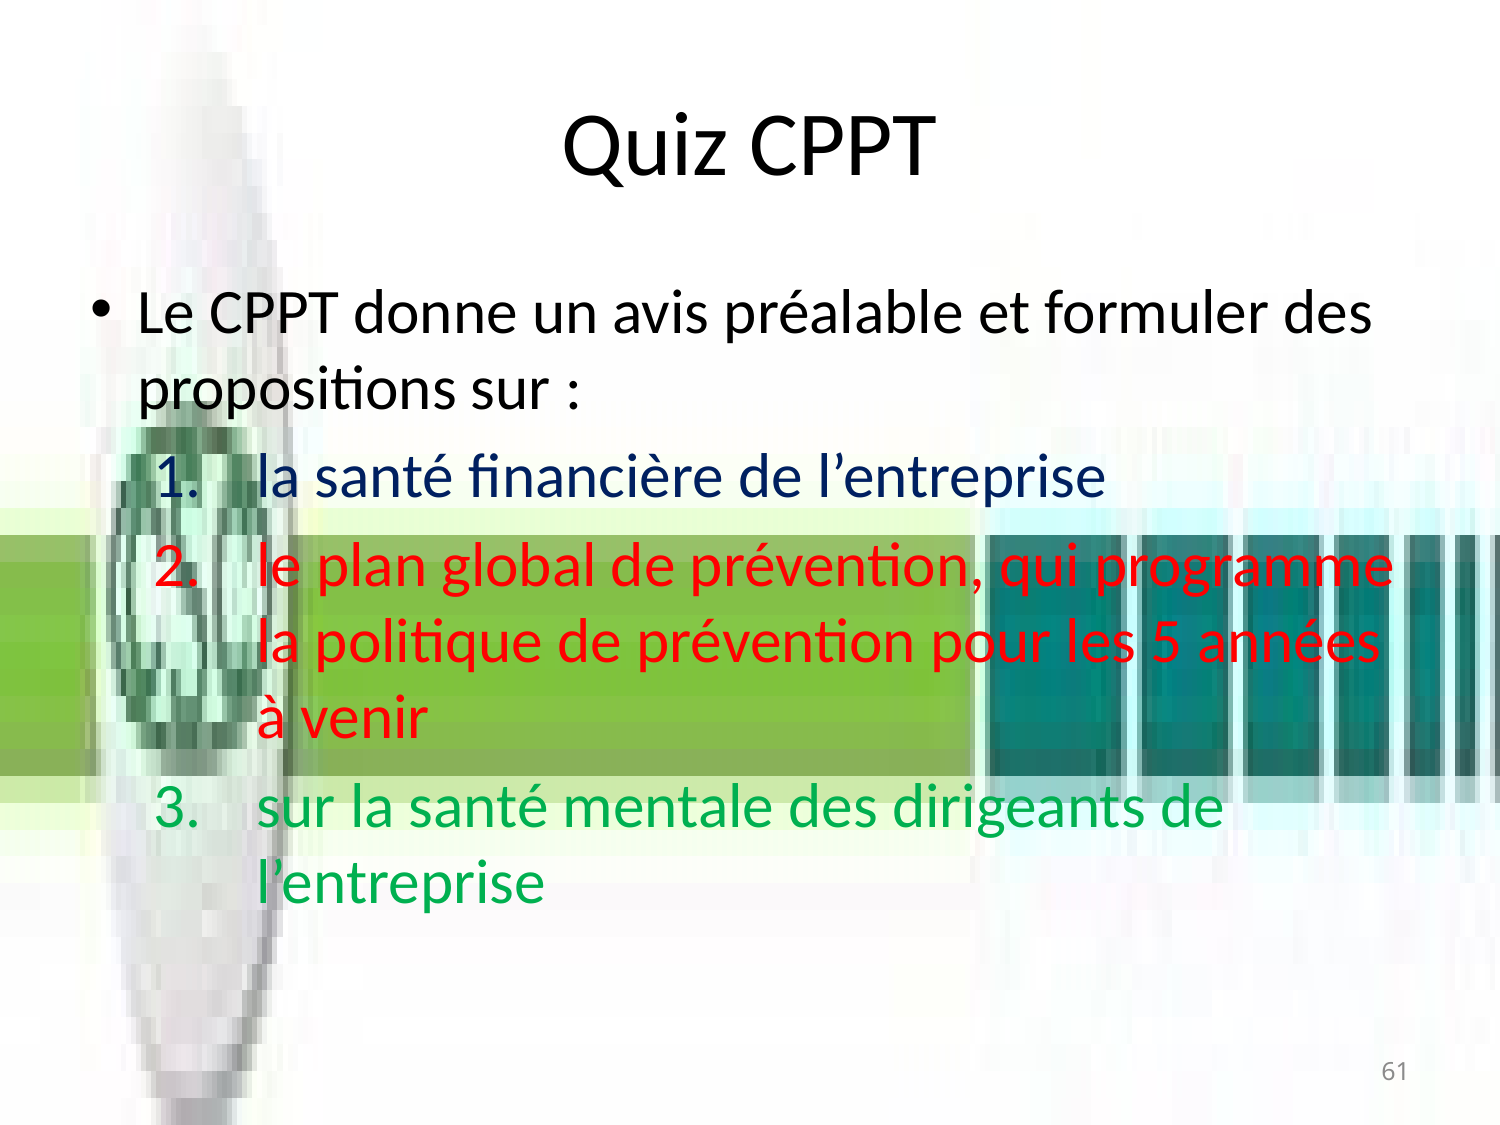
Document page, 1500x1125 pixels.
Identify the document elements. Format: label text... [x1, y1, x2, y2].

title Quiz CPPT [75, 45, 1425, 233]
picture [0, 0, 1500, 1125]
list Le CPPT donne un avis préalable et formuler des propositions sur : la santé financière de l’entreprise le plan global de prévention, qui programme la politique de prévention pour les 5 années à venir sur la santé mentale des dirigeants de l’entreprise [75, 262, 1425, 1005]
slide_number 61 [1074, 1042, 1425, 1103]
